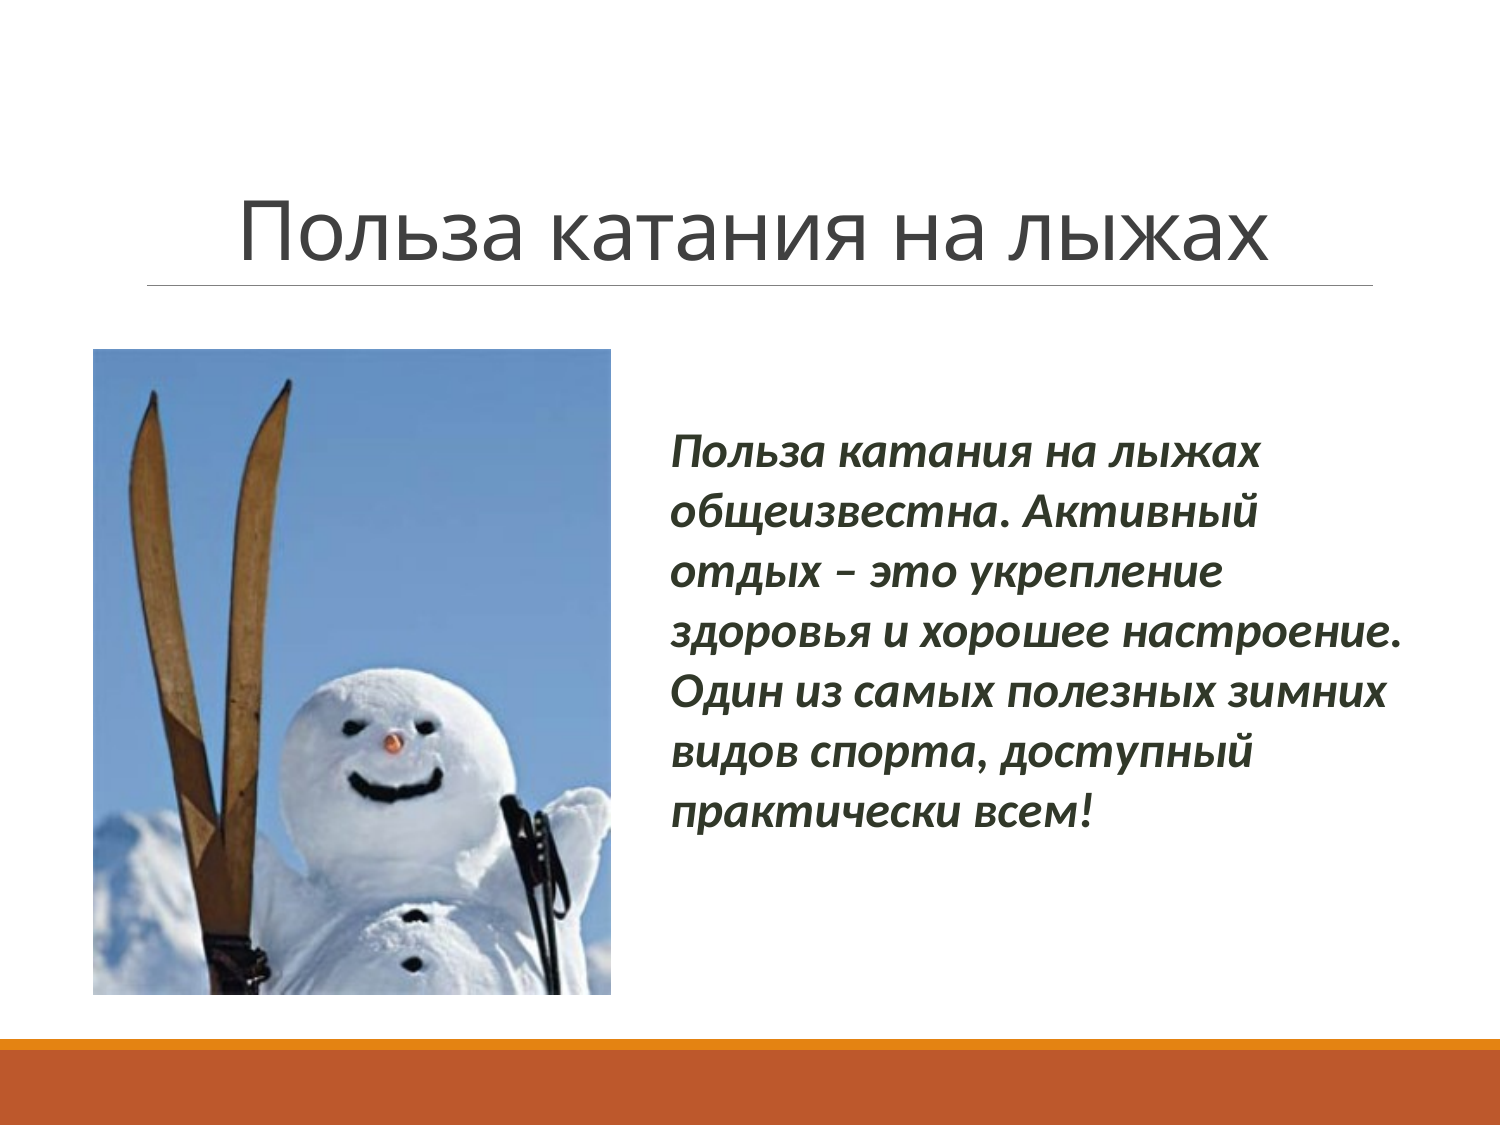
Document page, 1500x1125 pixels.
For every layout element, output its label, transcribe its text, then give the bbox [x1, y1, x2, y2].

picture [93, 349, 612, 995]
text_box Польза катания на лыжах общеизвестна. Активный отдых – это укрепление здоровья и хорошее настроение. Один из самых полезных зимних видов спорта, доступный практически всем! [655, 410, 1430, 845]
title Польза катания на лыжах [135, 47, 1373, 285]
